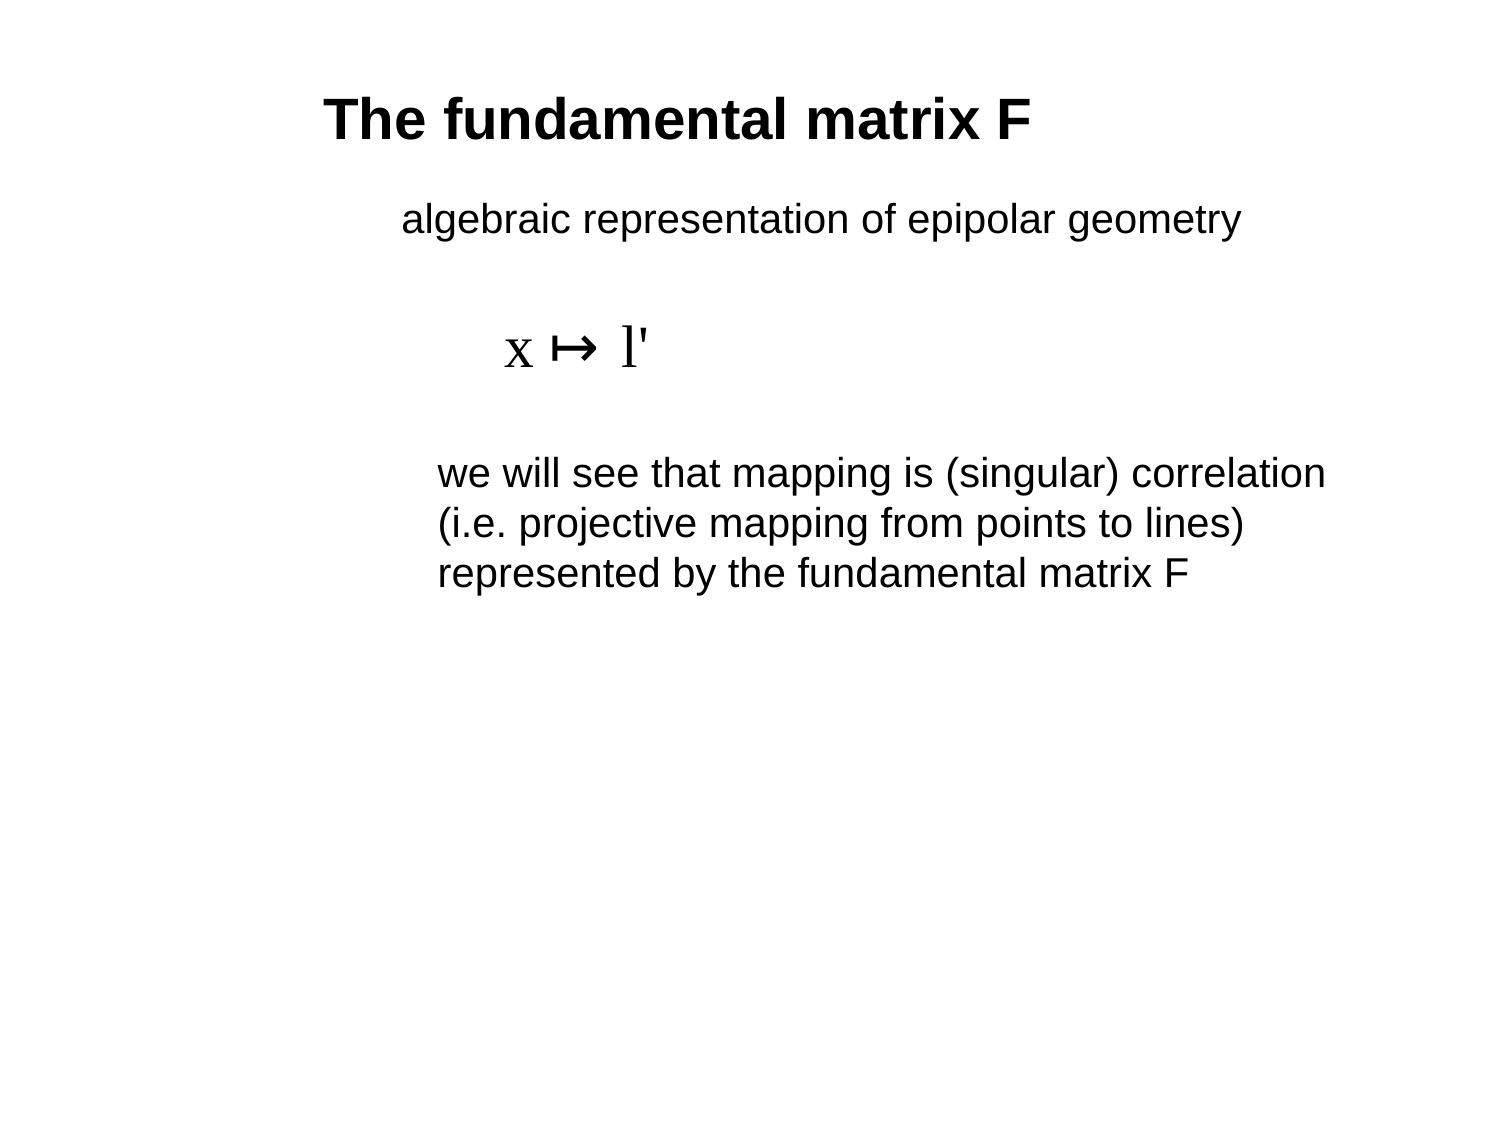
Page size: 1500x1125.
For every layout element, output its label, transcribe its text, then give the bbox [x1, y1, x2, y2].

text_box we will see that mapping is (singular) correlation (i.e. projective mapping from points to lines) represented by the fundamental matrix F [341, 438, 1372, 603]
text_box algebraic representation of epipolar geometry [386, 184, 1463, 250]
text_box The fundamental matrix F [308, 73, 1500, 159]
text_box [494, 311, 659, 383]
